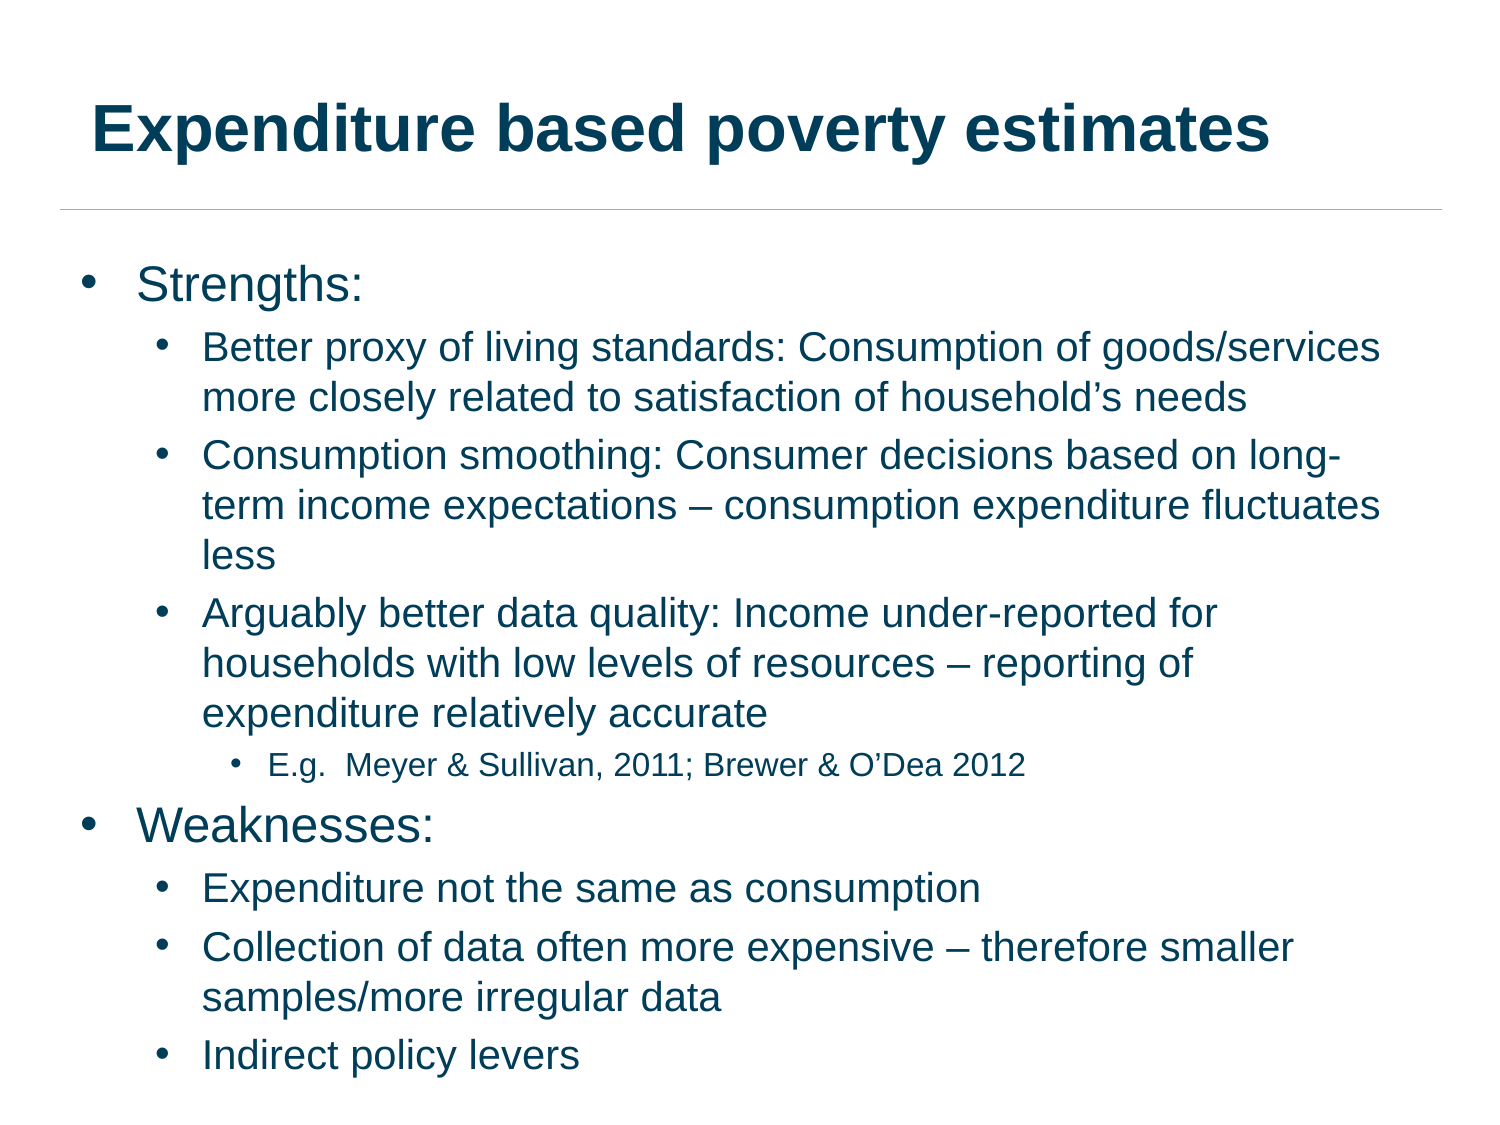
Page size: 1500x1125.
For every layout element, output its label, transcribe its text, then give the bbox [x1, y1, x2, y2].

title Expenditure based poverty estimates [76, 30, 1427, 219]
list Strengths: Better proxy of living standards: Consumption of goods/services more closely related to satisfaction of household’s needs Consumption smoothing: Consumer decisions based on long-term income expectations – consumption expenditure fluctuates less Arguably better data quality: Income under-reported for households with low levels of resources – reporting of expenditure relatively accurate E.g. Meyer & Sullivan, 2011; Brewer & O’Dea 2012 Weaknesses: Expenditure not the same as consumption Collection of data often more expensive – therefore smaller samples/more irregular data Indirect policy levers [64, 243, 1416, 1107]
